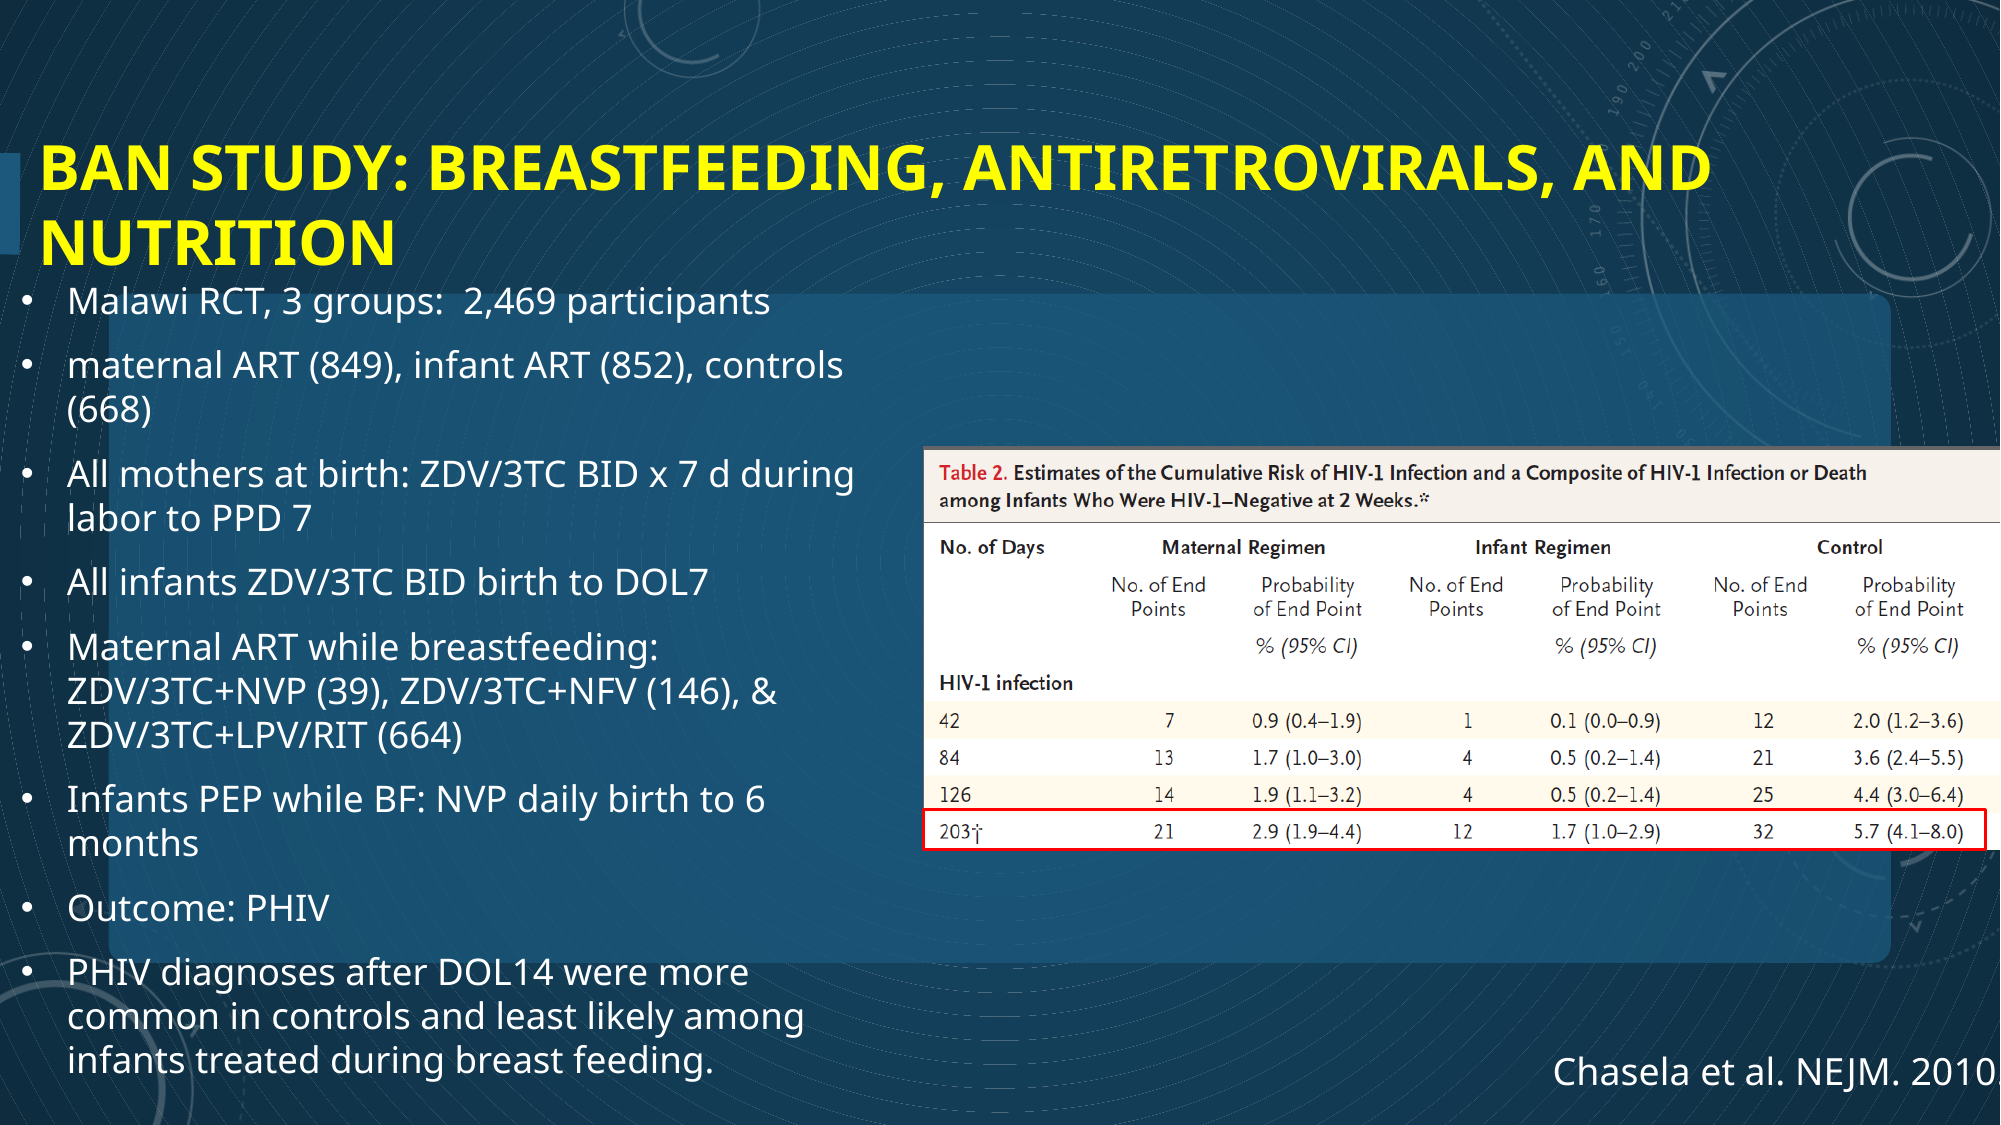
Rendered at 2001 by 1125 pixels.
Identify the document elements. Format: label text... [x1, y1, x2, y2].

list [923, 445, 2000, 850]
text_box Chasela et al. NEJM. 2010. [1538, 1040, 2000, 1101]
title BAN Study: Breastfeeding, antiretrovirals, and Nutrition [23, 99, 1986, 307]
list Malawi RCT, 3 groups: 2,469 participants maternal ART (849), infant ART (852), controls (668) All mothers at birth: ZDV/3TC BID x 7 d during labor to PPD 7 All infants ZDV/3TC BID birth to DOL7 Maternal ART while breastfeeding: ZDV/3TC+NVP (39), ZDV/3TC+NFV (146), & ZDV/3TC+LPV/RIT (664) Infants PEP while BF: NVP daily birth to 6 months Outcome: PHIV PHIV diagnoses after DOL14 were more common in controls and least likely among infants treated during breast feeding. [4, 268, 926, 1094]
picture [0, 0, 2000, 1125]
